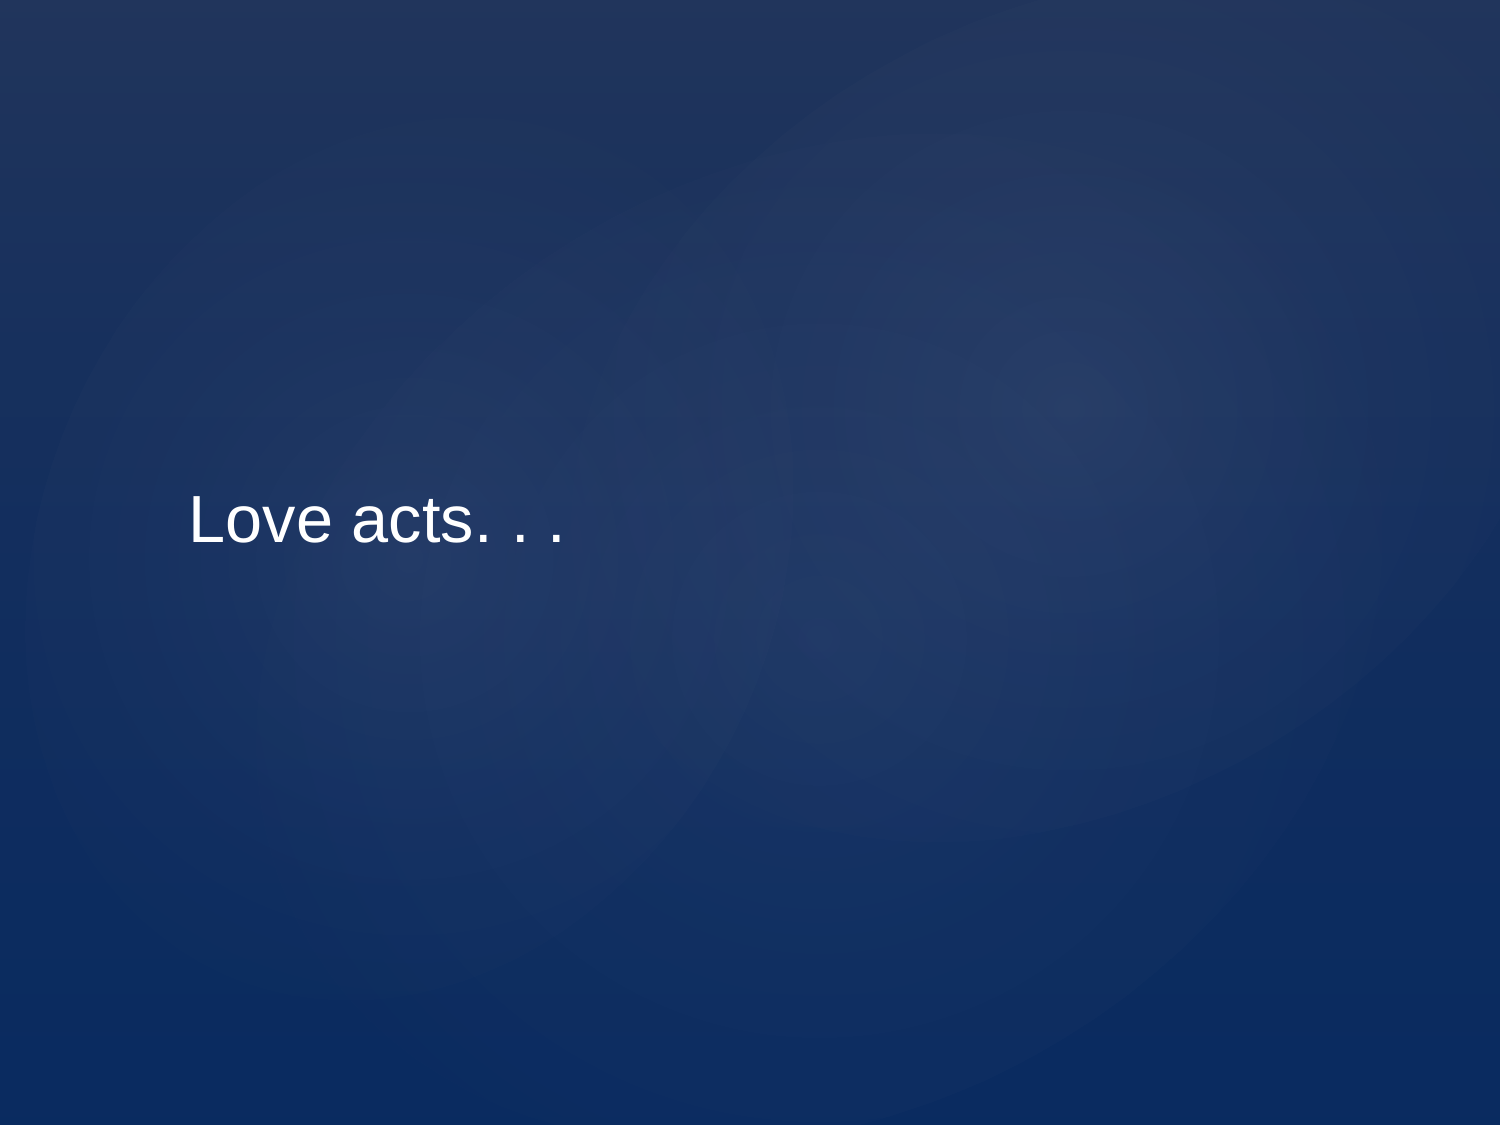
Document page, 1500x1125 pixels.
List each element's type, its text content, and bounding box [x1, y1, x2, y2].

text_box Love acts. . . [174, 468, 601, 564]
